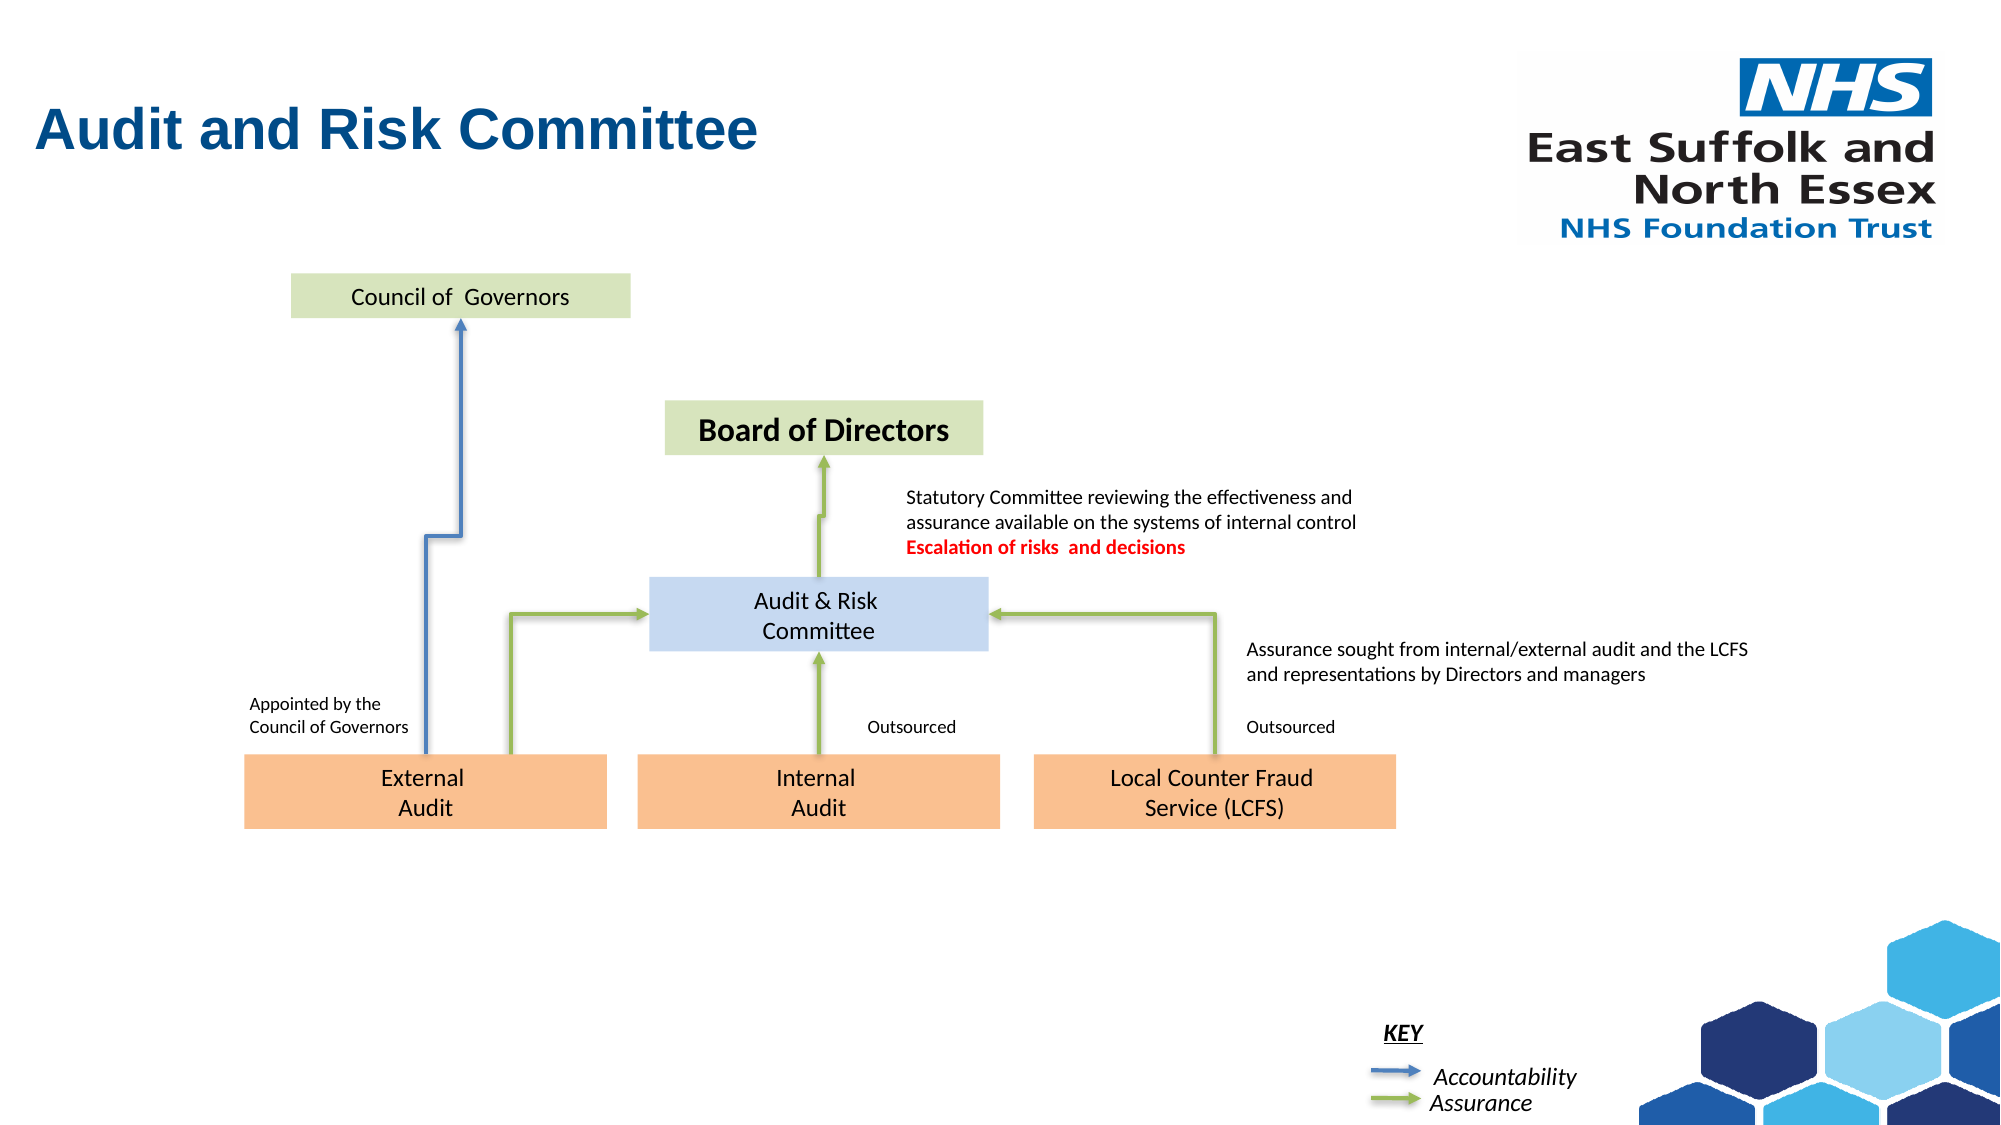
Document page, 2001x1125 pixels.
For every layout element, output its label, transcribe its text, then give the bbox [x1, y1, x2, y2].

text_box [234, 273, 1766, 831]
picture [1637, 918, 2000, 1125]
picture [1517, 51, 1945, 245]
title Audit and Risk Committee [19, 32, 1348, 221]
